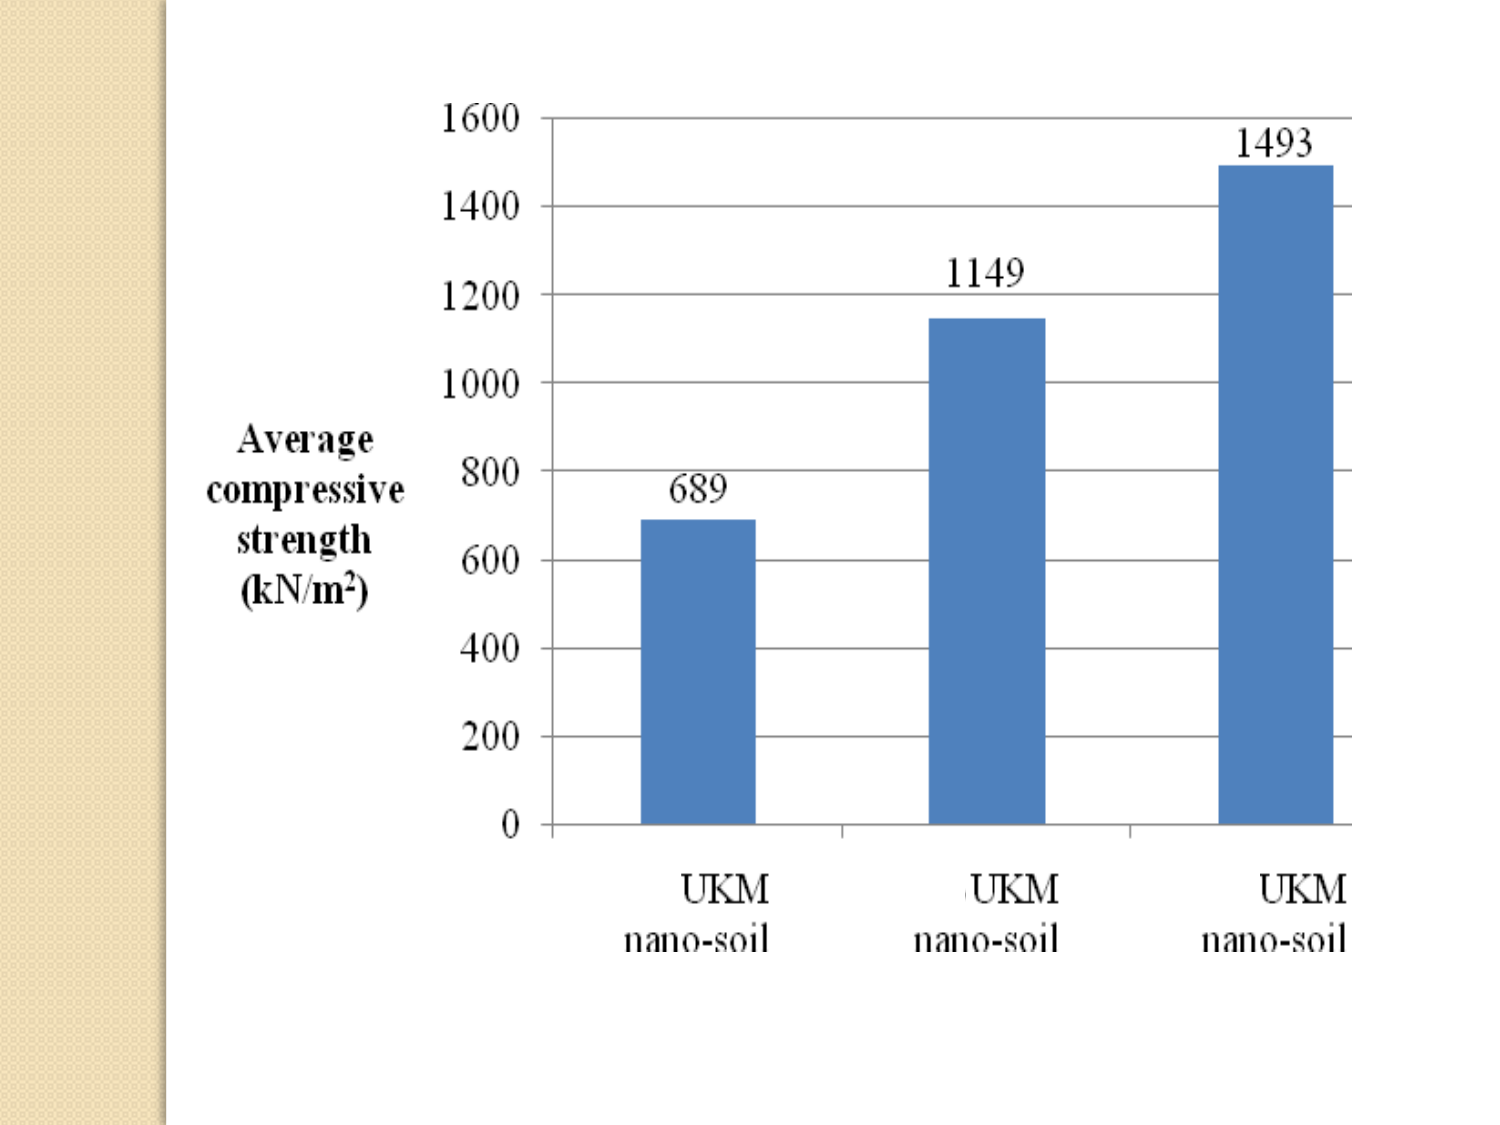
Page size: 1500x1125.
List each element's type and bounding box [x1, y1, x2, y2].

text_box [152, 93, 1464, 1063]
